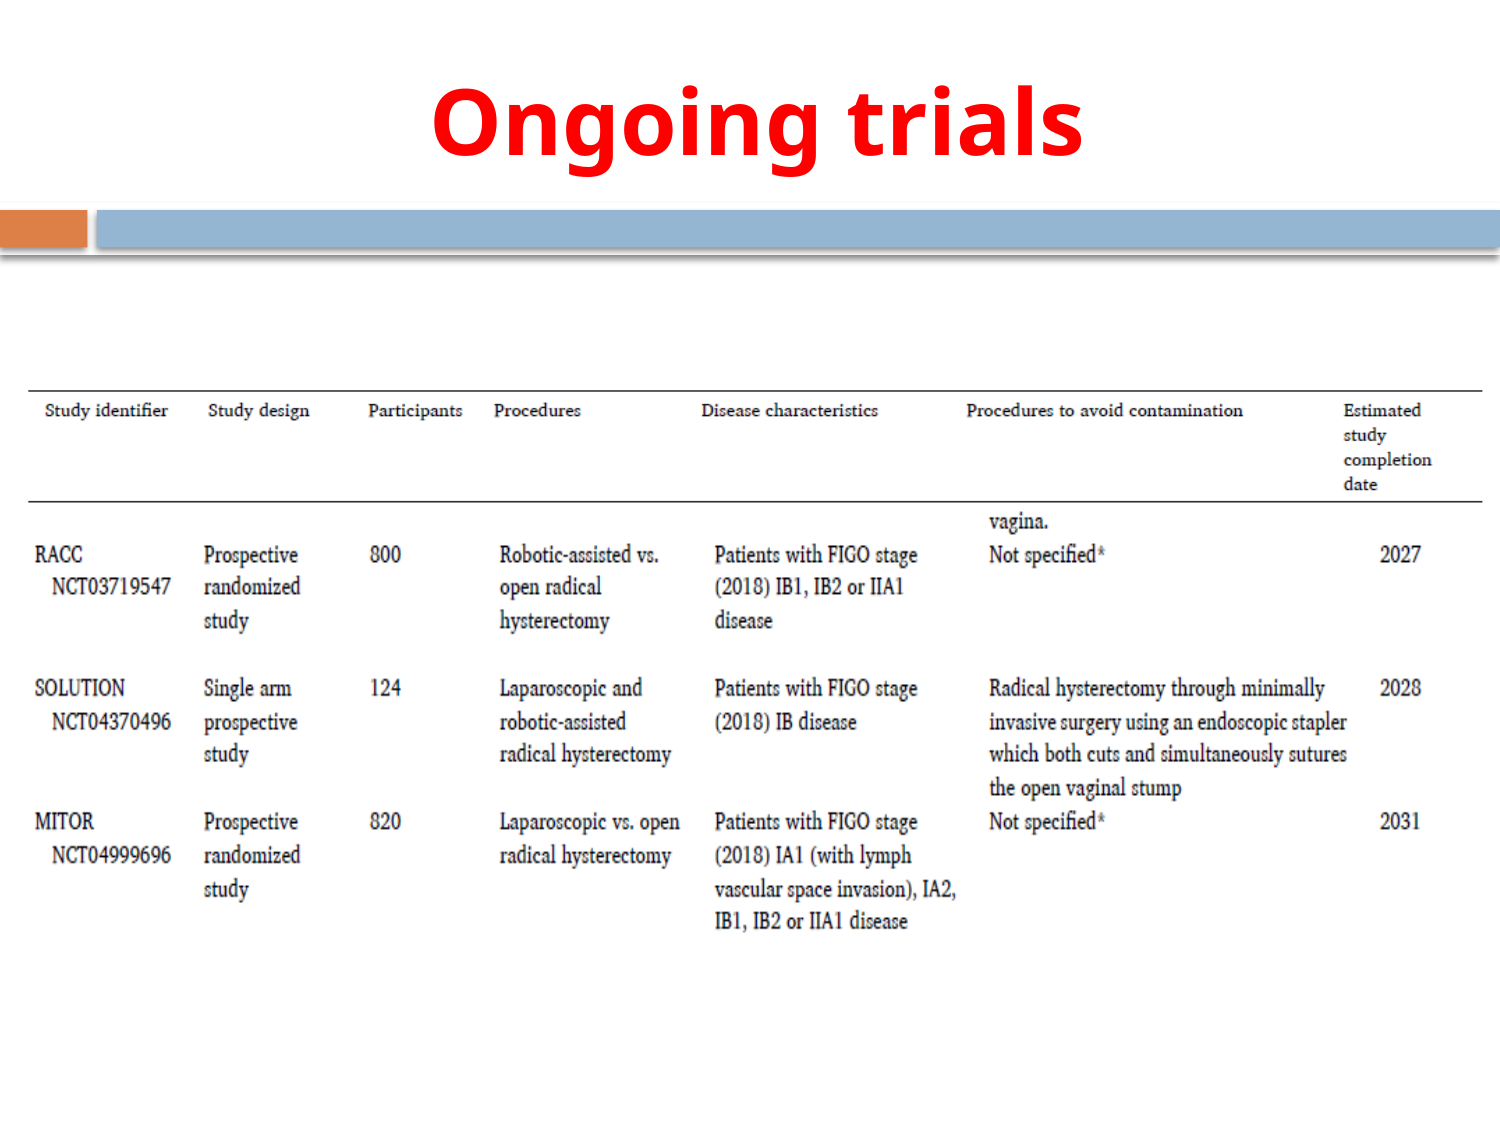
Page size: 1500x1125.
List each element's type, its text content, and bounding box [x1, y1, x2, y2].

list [18, 512, 1500, 949]
picture [18, 385, 1500, 505]
title Ongoing trials [100, 37, 1438, 200]
